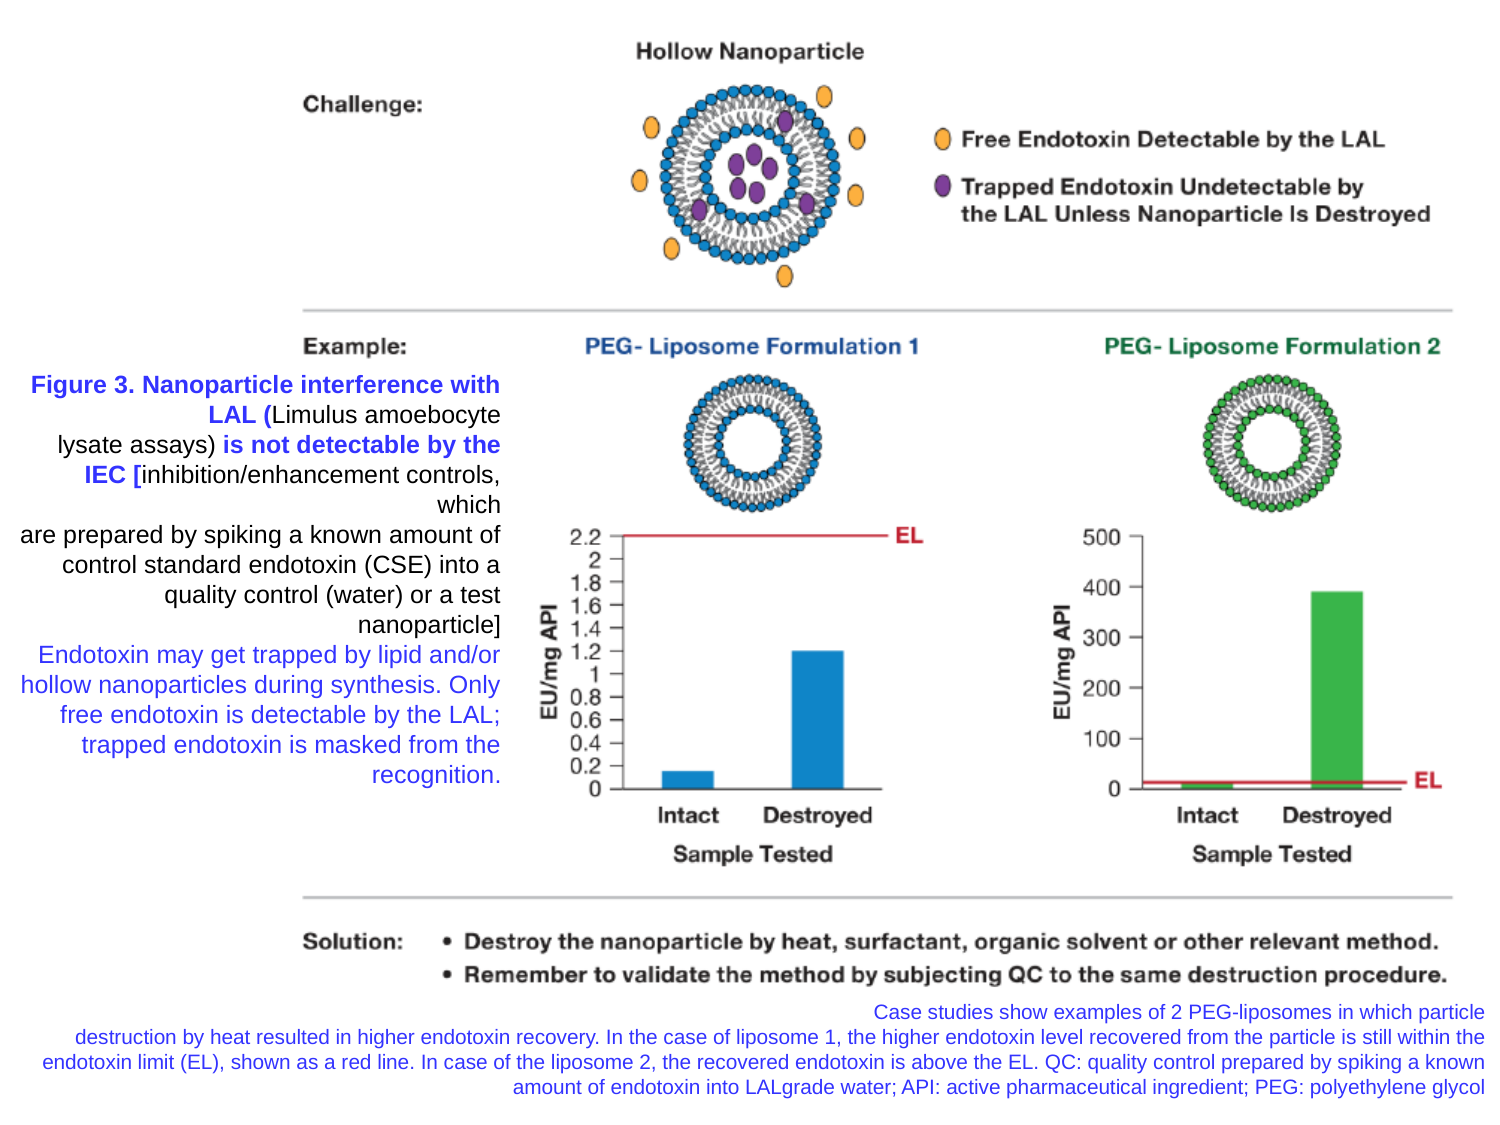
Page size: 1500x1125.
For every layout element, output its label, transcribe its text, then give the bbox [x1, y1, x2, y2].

text_box Case studies show examples of 2 PEG-liposomes in which particle destruction by heat resulted in higher endotoxin recovery. In the case of liposome 1, the higher endotoxin level recovered from the particle is still within the endotoxin limit (EL), shown as a red line. In case of the liposome 2, the recovered endotoxin is above the EL. QC: quality control prepared by spiking a known amount of endotoxin into LALgrade water; API: active pharmaceutical ingredient; PEG: polyethylene glycol [0, 991, 1500, 1106]
picture [300, 30, 1462, 992]
text_box Figure 3. Nanoparticle interference with LAL (Limulus amoebocyte lysate assays) is not detectable by the IEC [inhibition/enhancement controls, which are prepared by spiking a known amount of control standard endotoxin (CSE) into a quality control (water) or a test nanoparticle] Endotoxin may get trapped by lipid and/or hollow nanoparticles during synthesis. Only free endotoxin is detectable by the LAL; trapped endotoxin is masked from the recognition. [0, 361, 295, 796]
